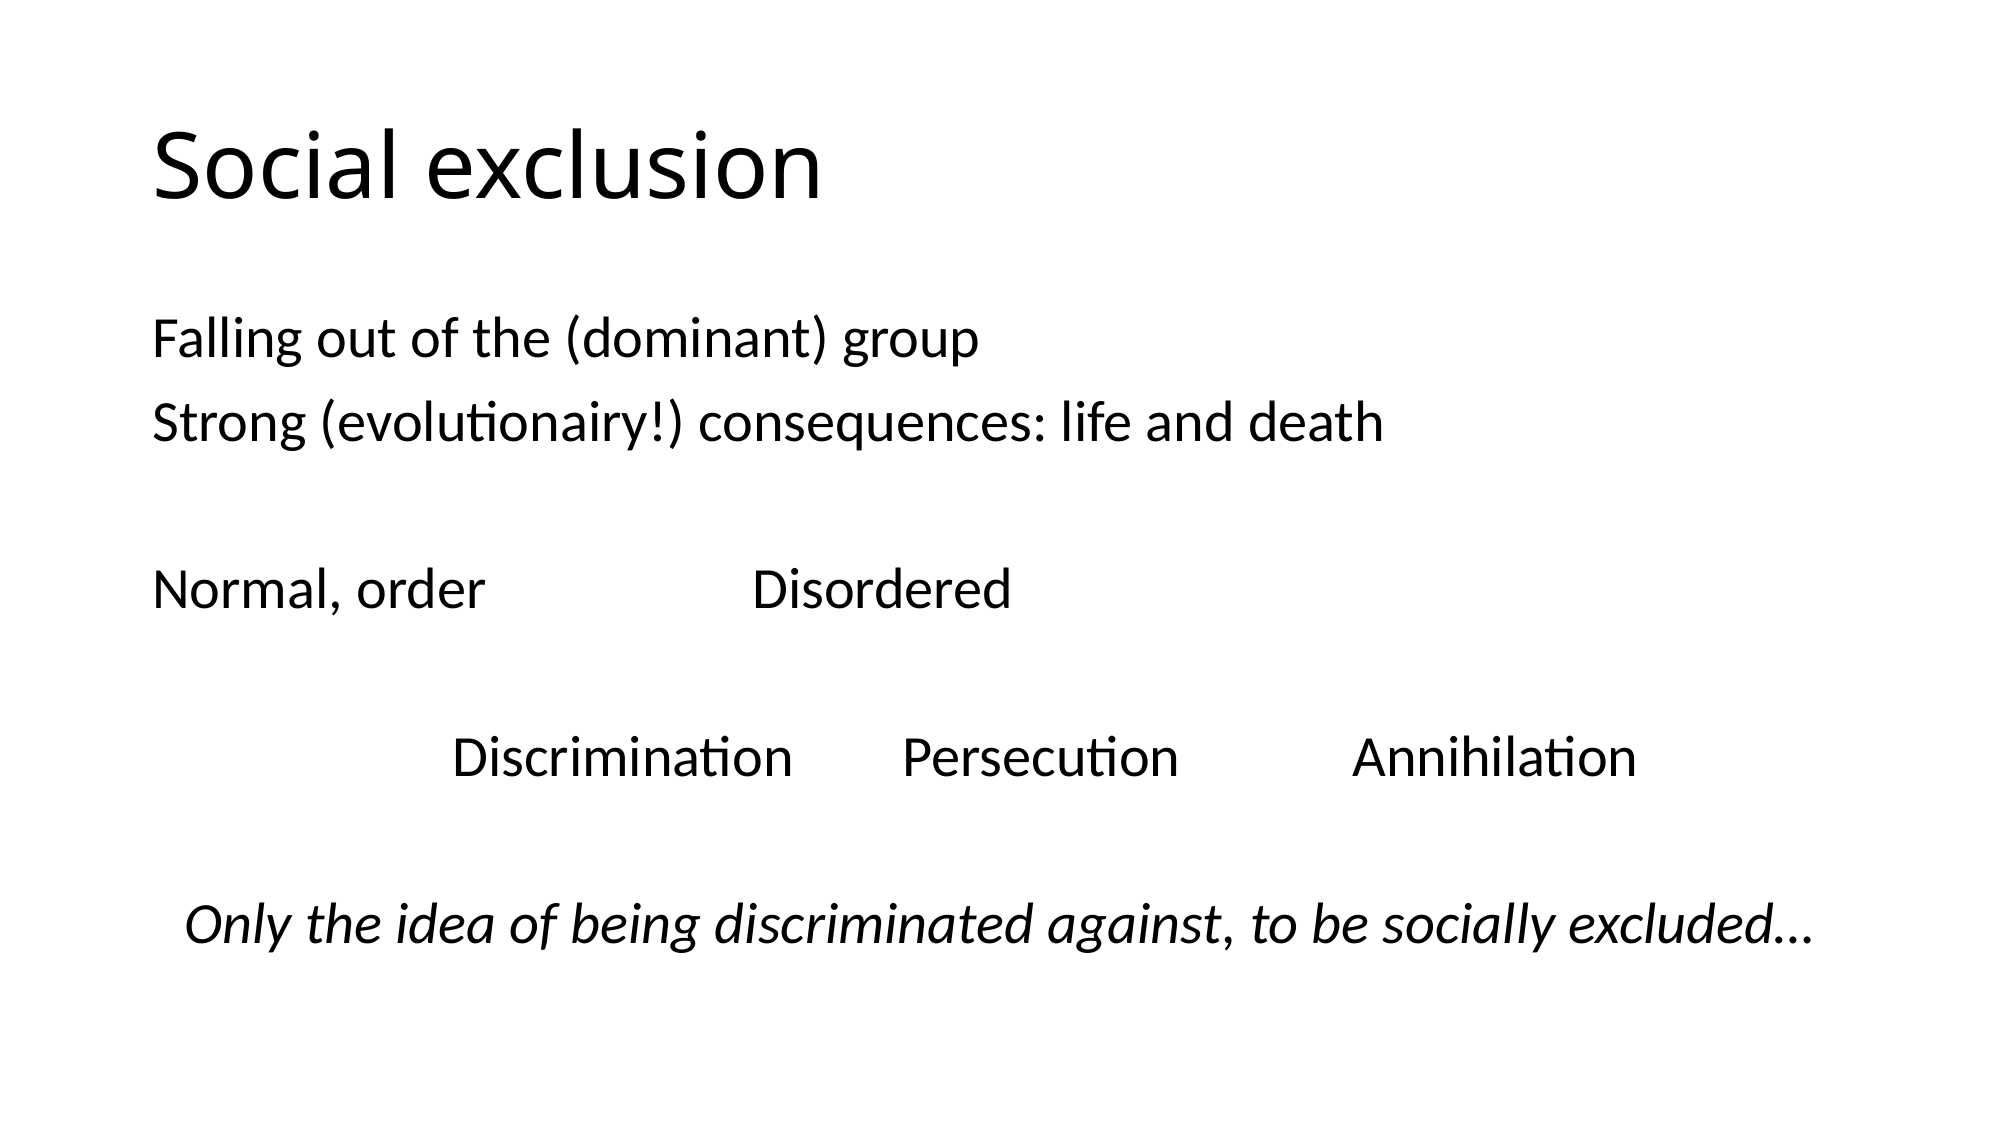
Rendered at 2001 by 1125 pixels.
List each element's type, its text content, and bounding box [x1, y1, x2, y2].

title Social exclusion [137, 59, 1863, 278]
list Falling out of the (dominant) group Strong (evolutionairy!) consequences: life and death Normal, order Disordered Discrimination Persecution Annihilation Only the idea of being discriminated against, to be socially excluded… [137, 299, 1863, 1014]
